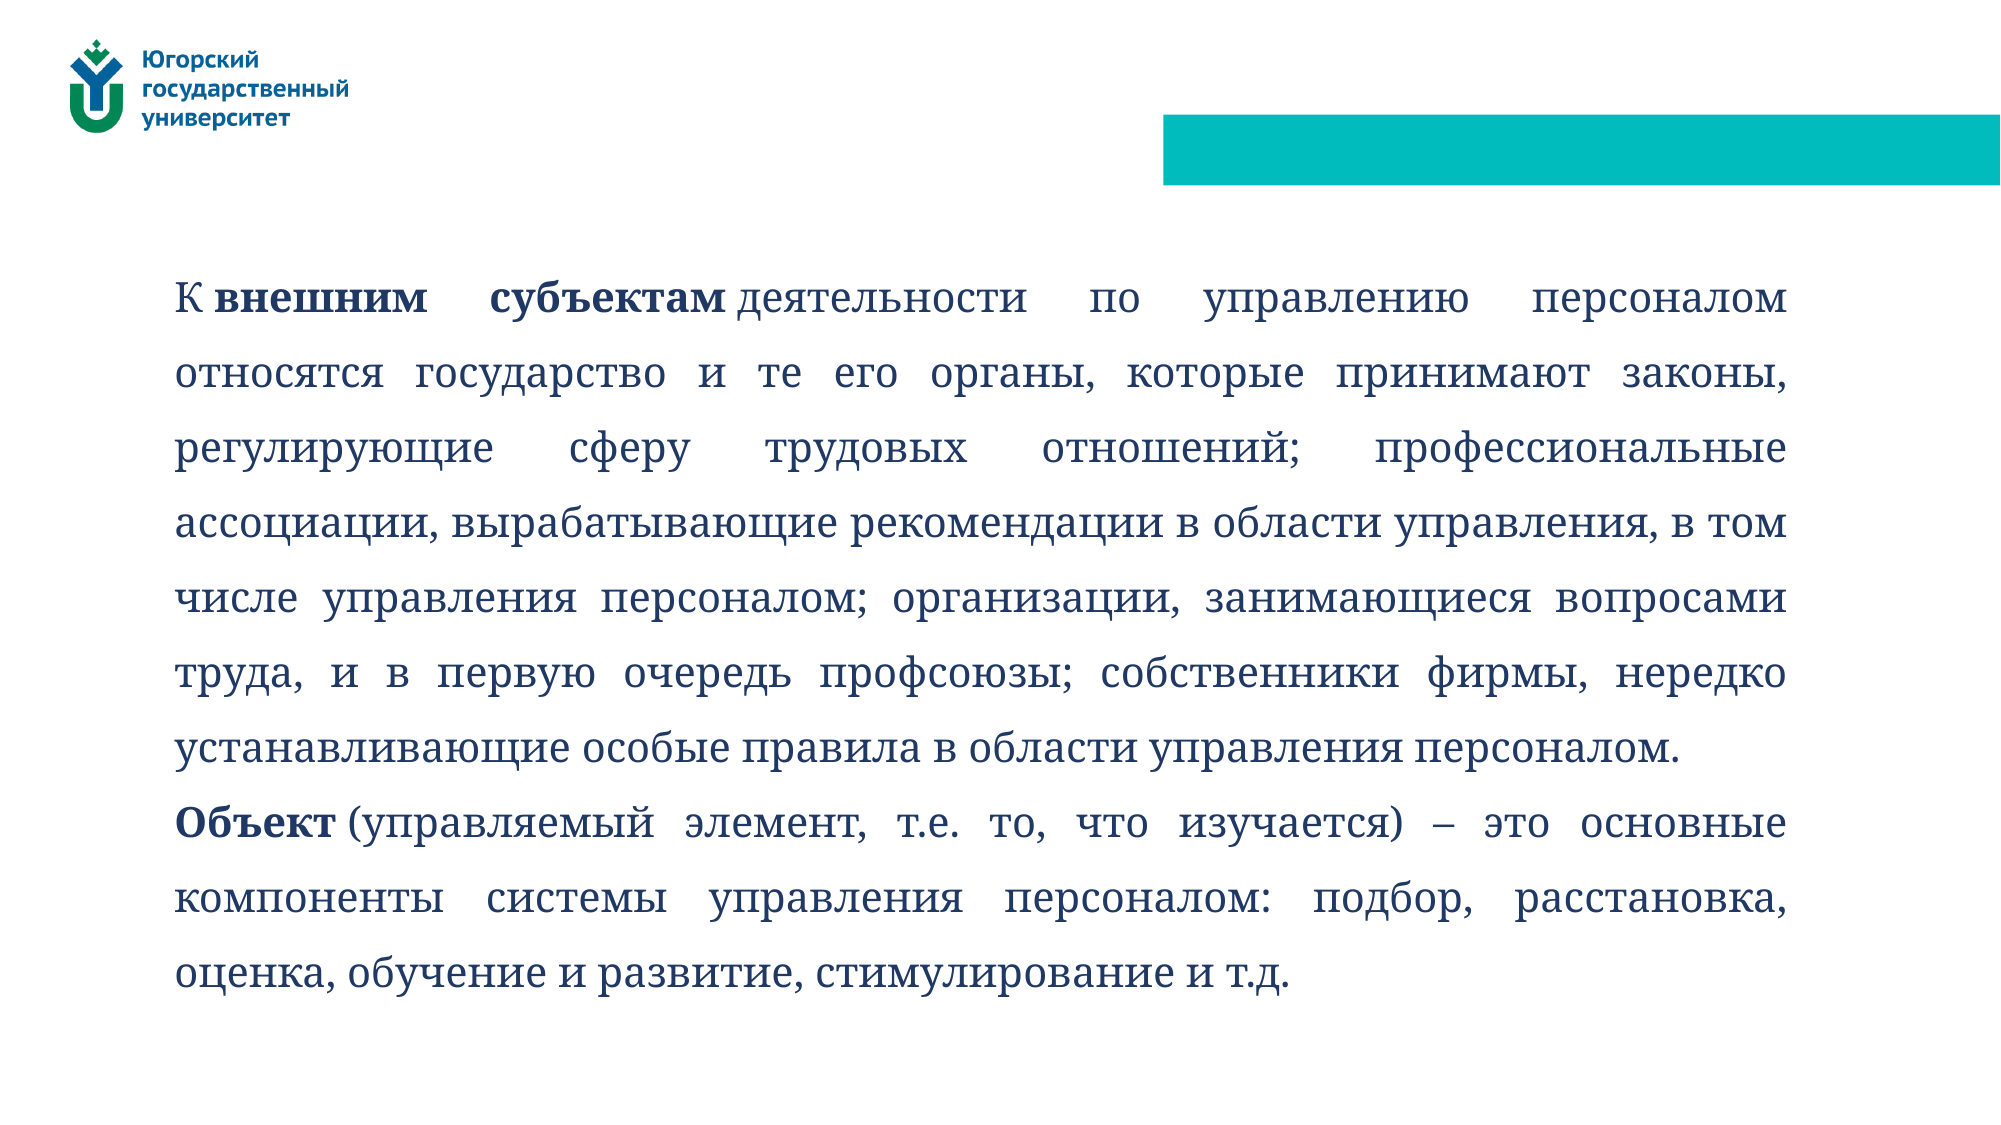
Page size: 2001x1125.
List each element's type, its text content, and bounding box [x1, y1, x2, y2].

text_box [1162, 114, 2000, 186]
text_box К внешним субъектам деятельности по управлению персоналом относятся государство и те его органы, которые принимают законы, регулирующие сферу трудовых отношений; профессиональные ассоциации, вырабатывающие рекомендации в области управления, в том числе управления персоналом; организации, занимающиеся вопросами труда, и в первую очередь профсоюзы; собственники фирмы, нередко устанавливающие особые правила в области управления персоналом. Объект (управляемый элемент, т.е. то, что изучается) – это основные компоненты системы управления персоналом: подбор, расстановка, оценка, обучение и развитие, стимулирование и т.д. [159, 238, 1803, 1079]
picture [70, 39, 348, 133]
